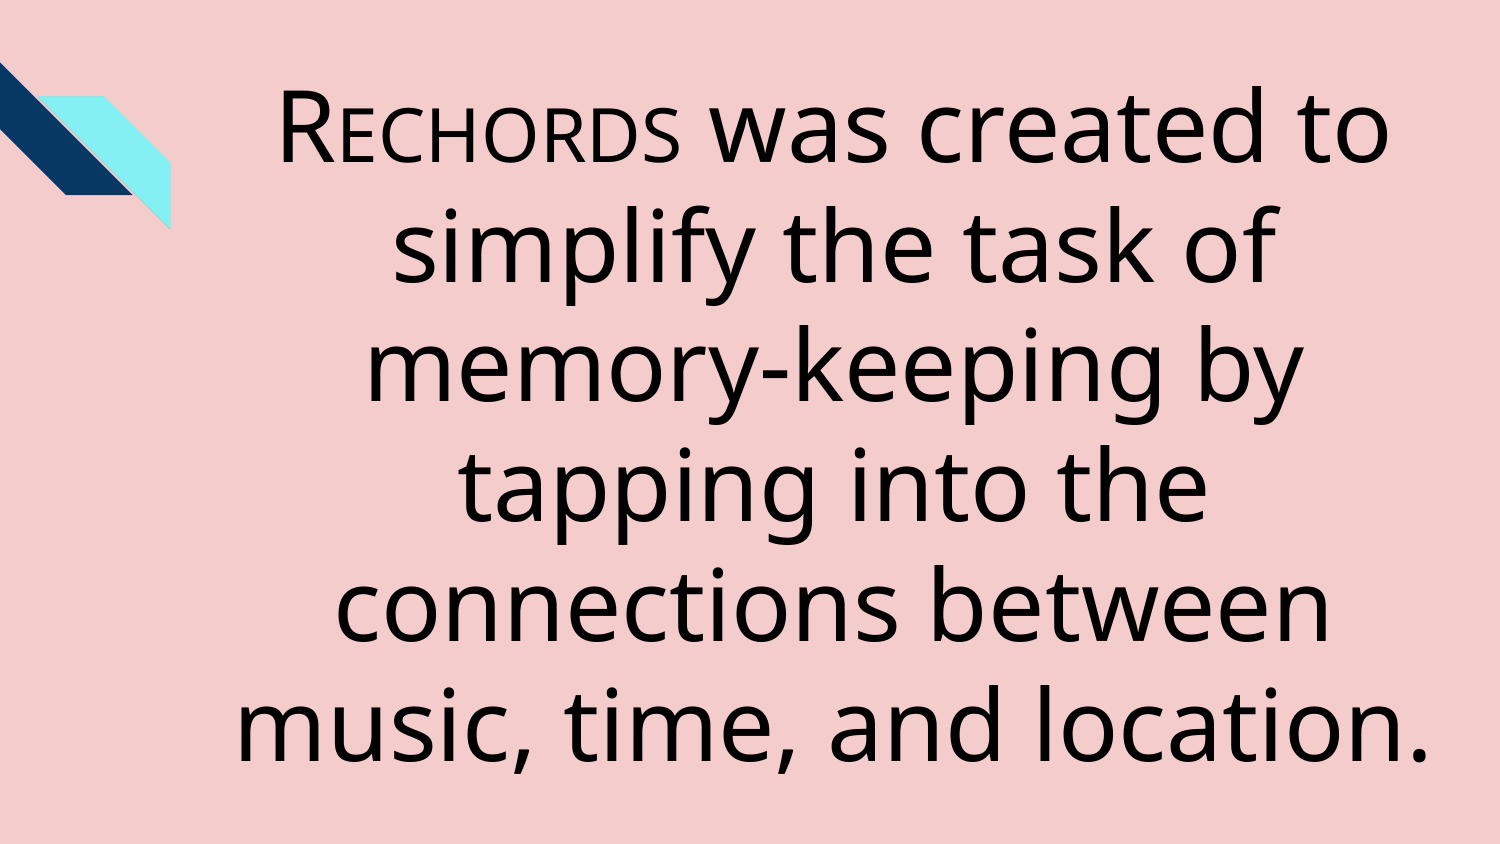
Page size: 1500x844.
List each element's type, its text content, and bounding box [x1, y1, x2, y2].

text_box [0, 62, 132, 195]
text_box [37, 96, 171, 230]
title RECHORDS was created to simplify the task of memory-keeping by tapping into the connections between music, time, and location. [168, 0, 1500, 844]
